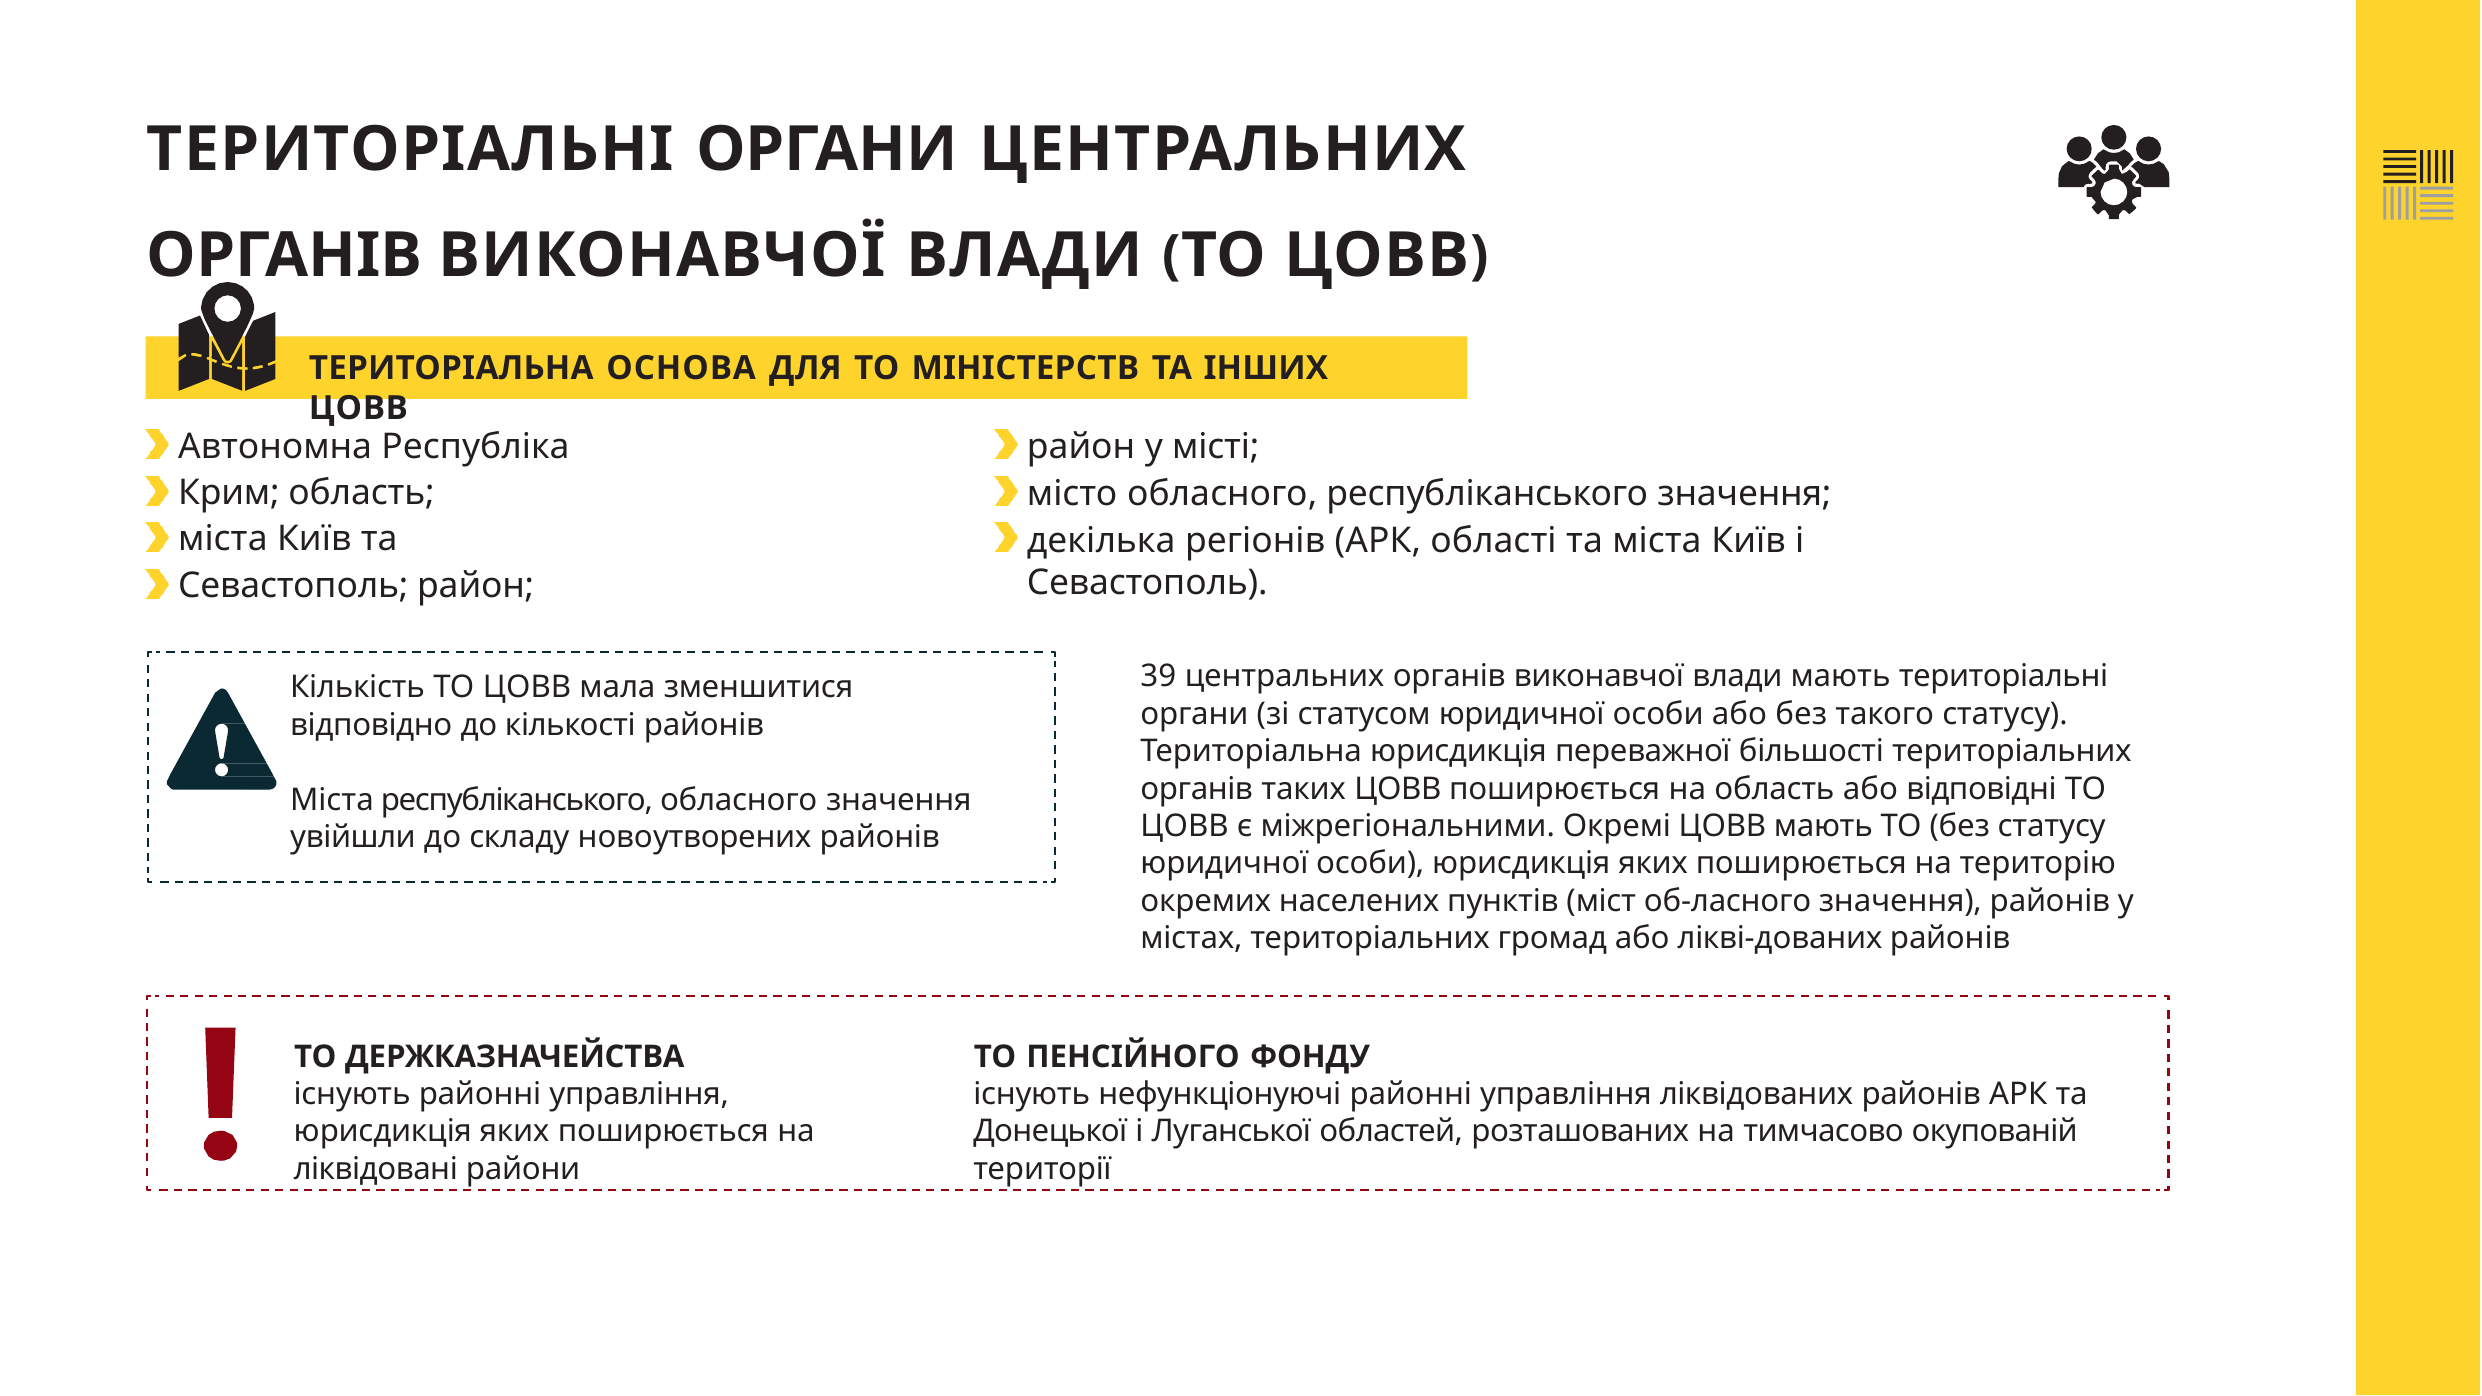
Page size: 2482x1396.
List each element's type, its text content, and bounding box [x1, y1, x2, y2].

text_box 39 центральних органів виконавчої влади мають територіальні органи (зі статусом юридичної особи або без такого статусу). Територіальна юрисдикція переважної більшості територіальних органів таких ЦОВВ поширюється на область або відповідні ТО ЦОВВ є міжрегіональними. Окремі ЦОВВ мають ТО (без статусу юридичної особи), юрисдикція яких поширюється на територію окремих населених пунктів (міст об-ласного значення), районів у містах, територіальних громад або лікві-дованих районів [1138, 653, 2141, 956]
text_box [145, 336, 1468, 399]
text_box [146, 651, 1057, 883]
picture [994, 475, 1018, 506]
text_box [2086, 149, 2170, 220]
text_box ТЕРИТОРІАЛЬНА ОСНОВА ДЛЯ ТО МІНІСТЕРСТВ ТА ІНШИХ ЦОВВ [306, 344, 1432, 427]
title ТЕРИТОРІАЛЬНІ ОРГАНИ ЦЕНТРАЛЬНИХ ОРГАНІВ ВИКОНАВЧОЇ ВЛАДИ (ТО ЦОВВ) [144, 105, 1764, 342]
text_box [2058, 161, 2097, 188]
text_box [211, 340, 243, 391]
picture [145, 429, 169, 459]
text_box [178, 315, 210, 391]
text_box [2136, 136, 2162, 162]
text_box [2066, 136, 2092, 162]
picture [994, 522, 1018, 553]
text_box Автономна Республіка Крим; область; міста Київ та Севастополь; район; [175, 416, 652, 605]
text_box [200, 281, 255, 361]
text_box [245, 312, 276, 391]
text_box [2355, 0, 2481, 1396]
picture [145, 475, 169, 506]
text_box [145, 995, 2170, 1192]
text_box район у місті; місто обласного, республіканського значення; декілька регіонів (АРК, області та міста Київ і Севастополь). [1024, 416, 1990, 602]
text_box [2101, 124, 2127, 150]
picture [145, 522, 169, 553]
picture [994, 429, 1018, 459]
picture [145, 569, 169, 599]
